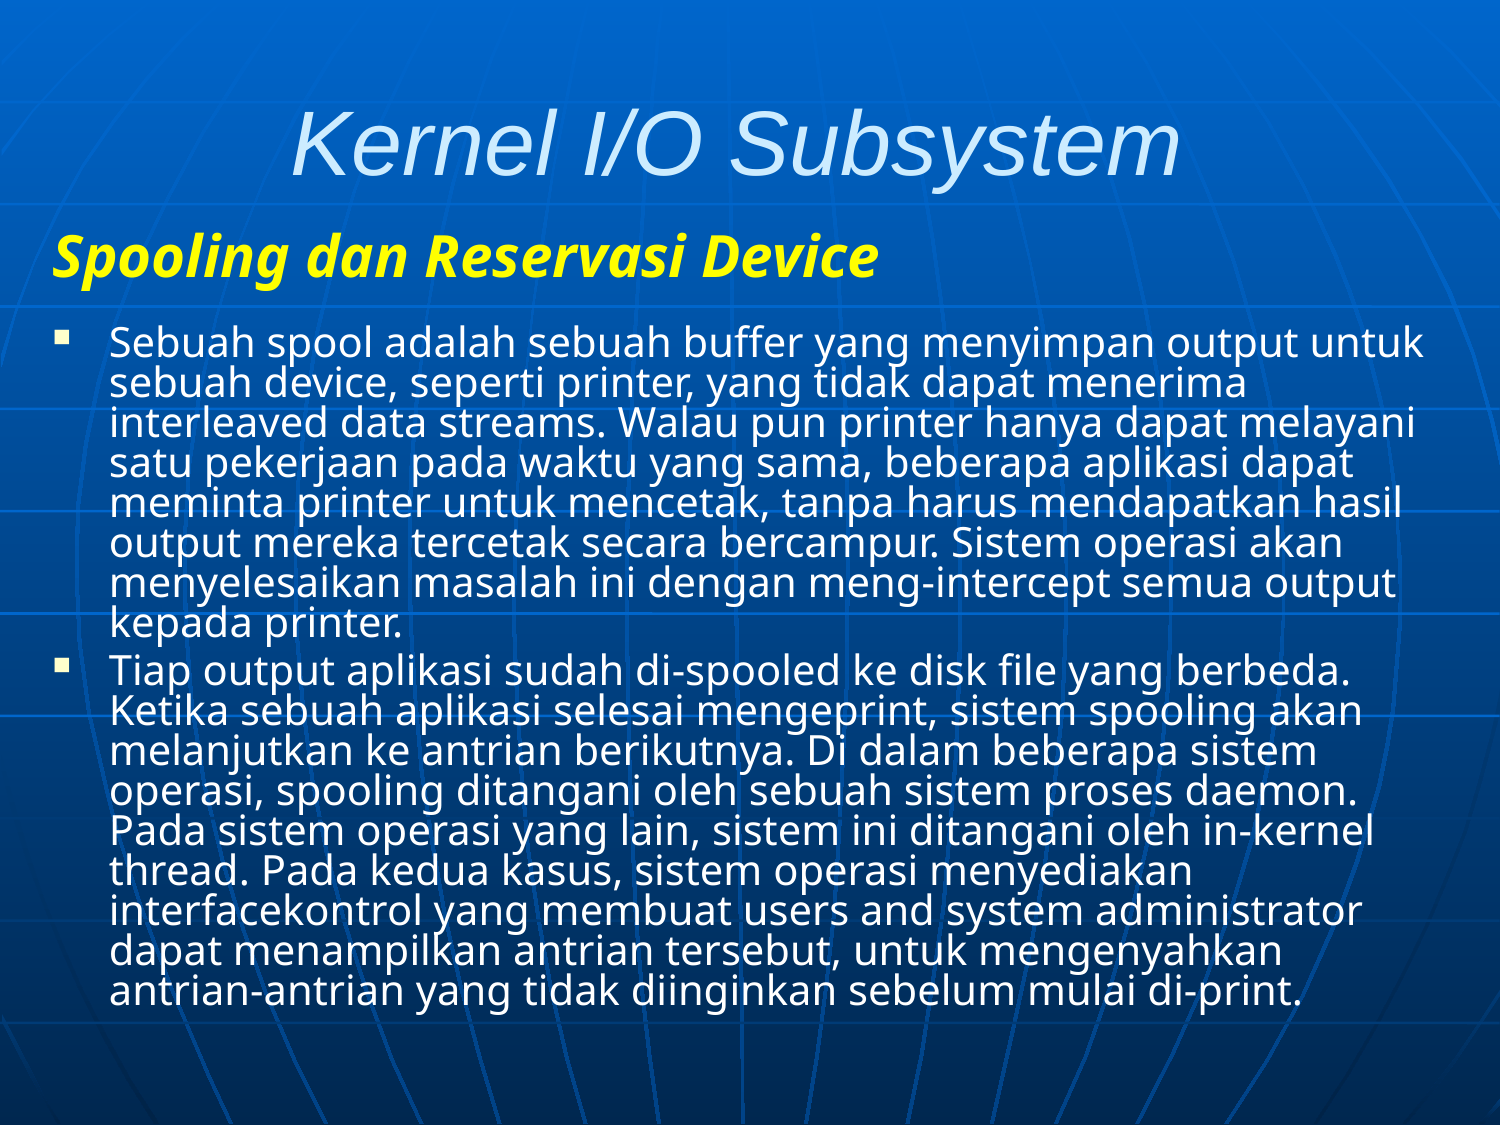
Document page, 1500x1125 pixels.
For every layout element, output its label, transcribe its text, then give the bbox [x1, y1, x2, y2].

list Spooling dan Reservasi Device Sebuah spool adalah sebuah buffer yang menyimpan output untuk sebuah device, seperti printer, yang tidak dapat menerima interleaved data streams. Walau pun printer hanya dapat melayani satu pekerjaan pada waktu yang sama, beberapa aplikasi dapat meminta printer untuk mencetak, tanpa harus mendapatkan hasil output mereka tercetak secara bercampur. Sistem operasi akan menyelesaikan masalah ini dengan meng-intercept semua output kepada printer. Tiap output aplikasi sudah di-spooled ke disk file yang berbeda. Ketika sebuah aplikasi selesai mengeprint, sistem spooling akan melanjutkan ke antrian berikutnya. Di dalam beberapa sistem operasi, spooling ditangani oleh sebuah sistem proses daemon. Pada sistem operasi yang lain, sistem ini ditangani oleh in-kernel thread. Pada kedua kasus, sistem operasi menyediakan interfacekontrol yang membuat users and system administrator dapat menampilkan antrian tersebut, untuk mengenyahkan antrian-antrian yang tidak diinginkan sebelum mulai di-print. [37, 224, 1451, 1063]
title Kernel I/O Subsystem [74, 45, 1426, 224]
